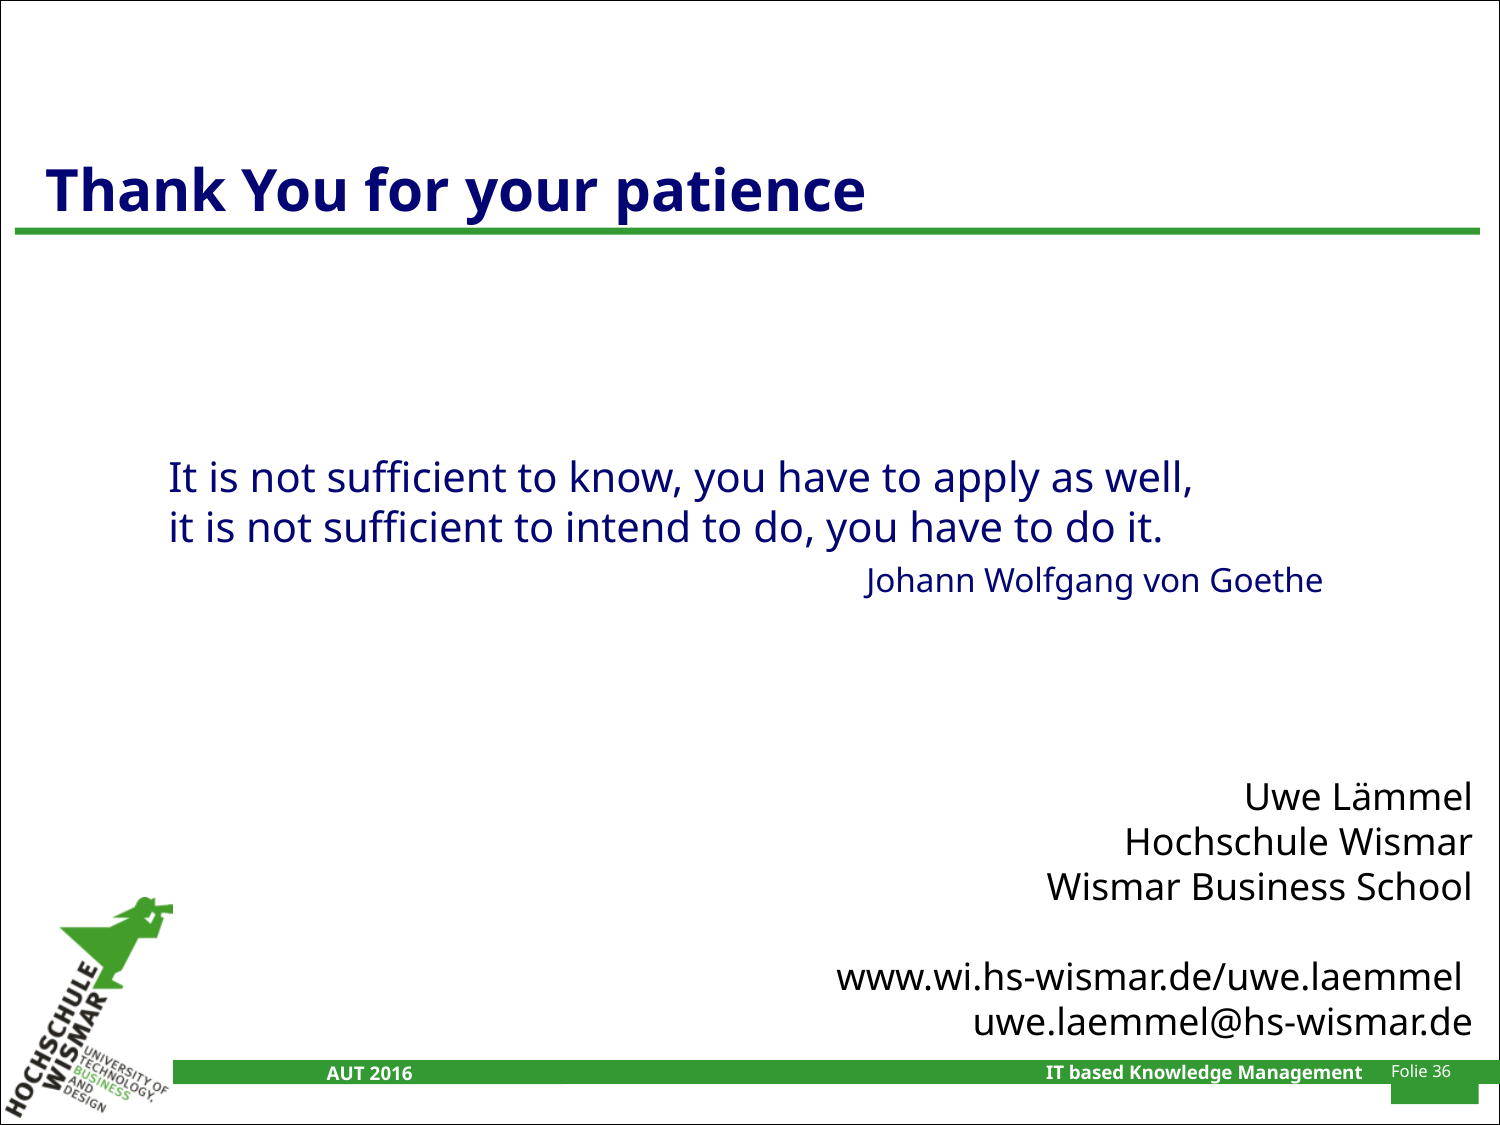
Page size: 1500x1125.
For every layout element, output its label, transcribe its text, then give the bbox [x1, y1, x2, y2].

title Thank You for your patience [45, 152, 1448, 232]
text_box It is not sufficient to know, you have to apply as well, it is not sufficient to intend to do, you have to do it. Johann Wolfgang von Goethe [153, 443, 1339, 609]
picture [5, 897, 173, 1118]
text_box Uwe Lämmel Hochschule Wismar Wismar Business School www.wi.hs-wismar.de/uwe.laemmel uwe.laemmel@hs-wismar.de [656, 765, 1489, 1051]
